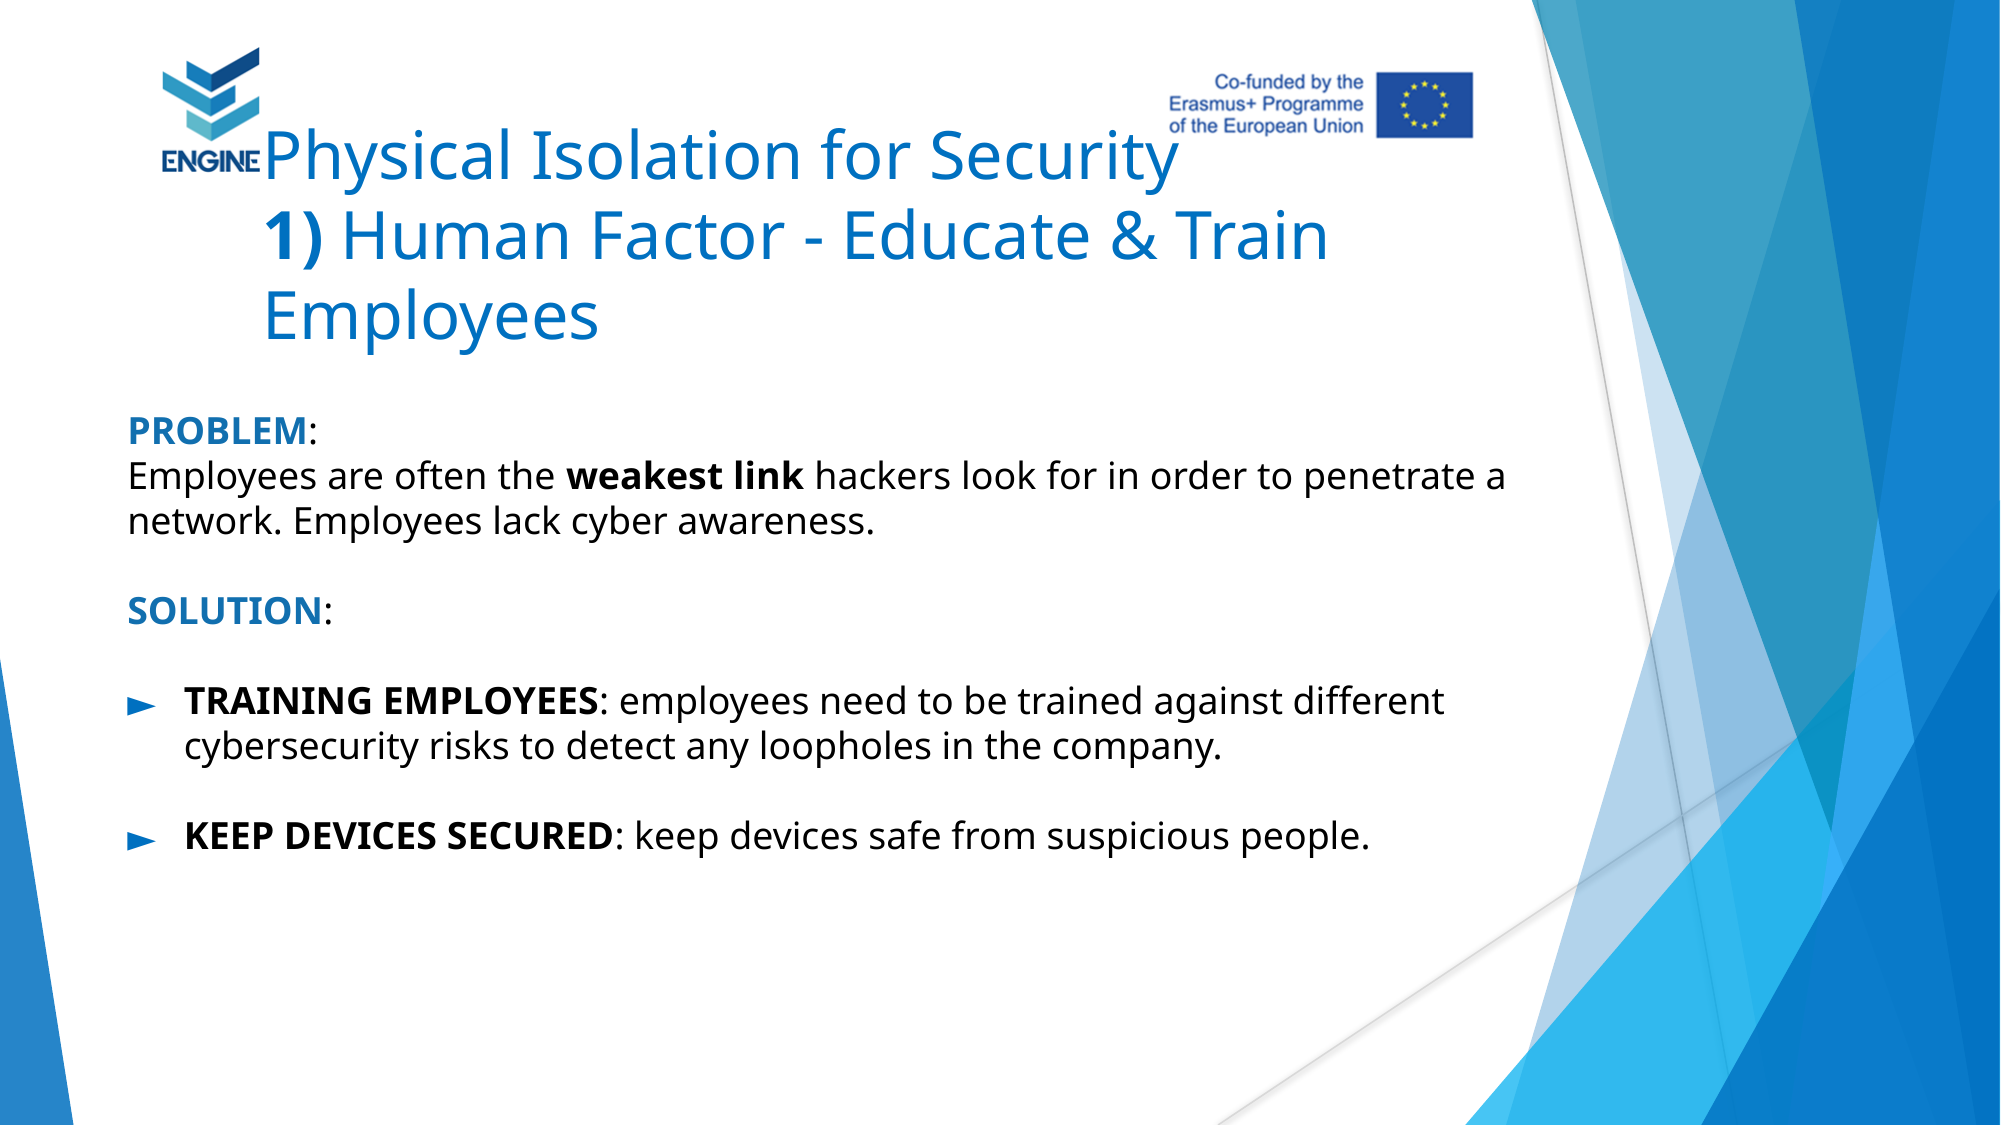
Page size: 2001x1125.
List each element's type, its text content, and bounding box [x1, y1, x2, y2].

picture [161, 45, 261, 174]
picture [1046, 56, 1488, 154]
title Physical Isolation for Security 1) Human Factor - Educate & Train Employees [247, 105, 1658, 225]
list PROBLEM: Employees are often the weakest link hackers look for in order to penetrate a network. Employees lack cyber awareness. SOLUTION: TRAINING EMPLOYEES: employees need to be trained against different cybersecurity risks to detect any loopholes in the company. KEEP DEVICES SECURED: keep devices safe from suspicious people. [112, 399, 1523, 1036]
